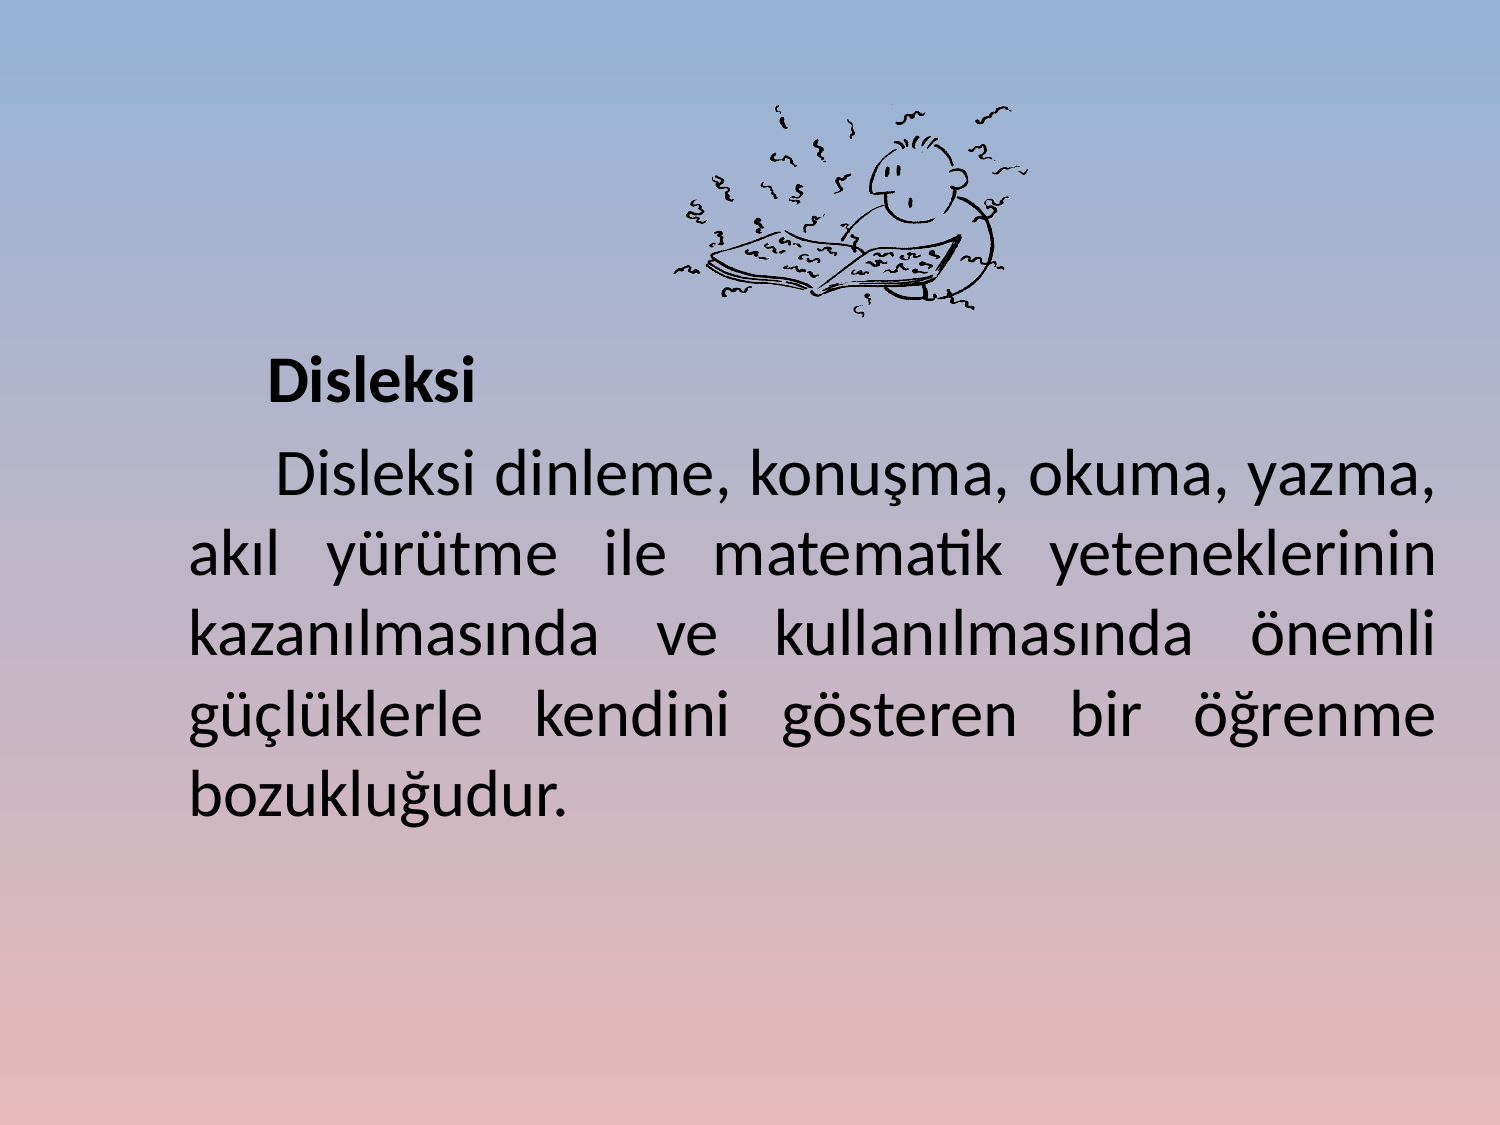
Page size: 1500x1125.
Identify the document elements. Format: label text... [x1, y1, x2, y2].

list Disleksi Disleksi dinleme, konuşma, okuma, yazma, akıl yürütme ile matematik yeteneklerinin kazanılmasında ve kullanılmasında önemli güçlüklerle kendini gösteren bir öğrenme bozukluğudur. [117, 328, 1454, 903]
picture [644, 70, 1079, 364]
